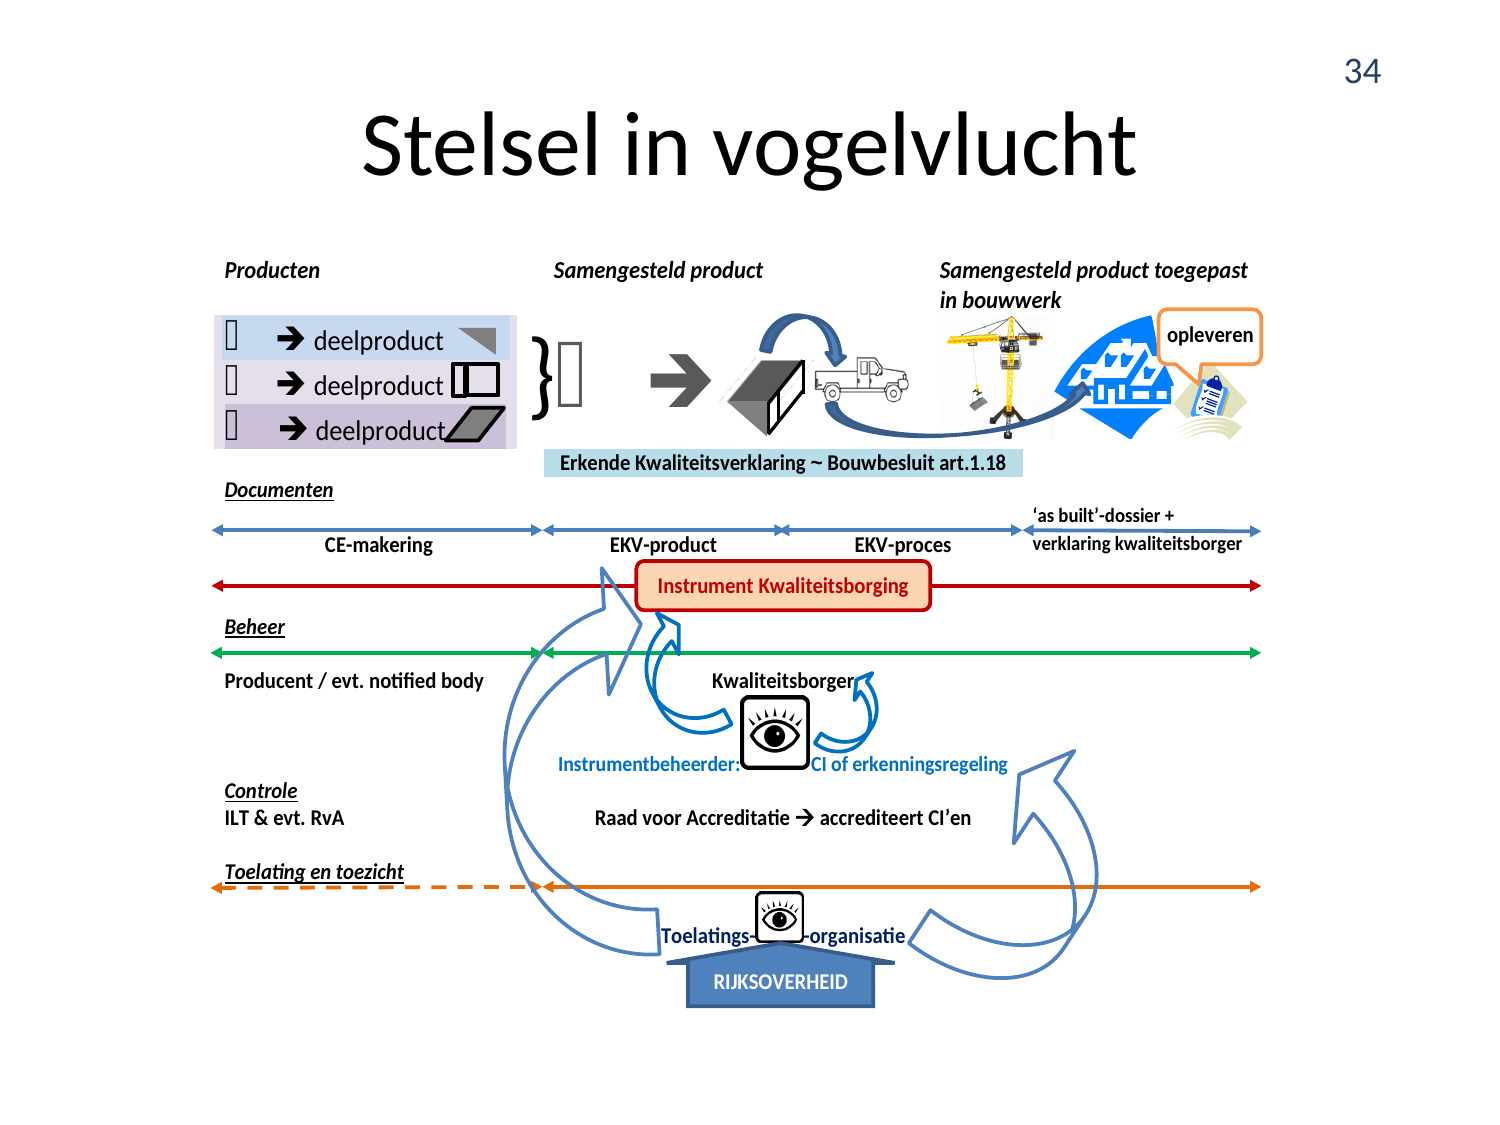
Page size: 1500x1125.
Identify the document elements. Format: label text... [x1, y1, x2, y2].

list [204, 255, 1278, 1012]
title Stelsel in vogelvlucht [75, 45, 1425, 233]
text_box 34 [1326, 29, 1399, 108]
